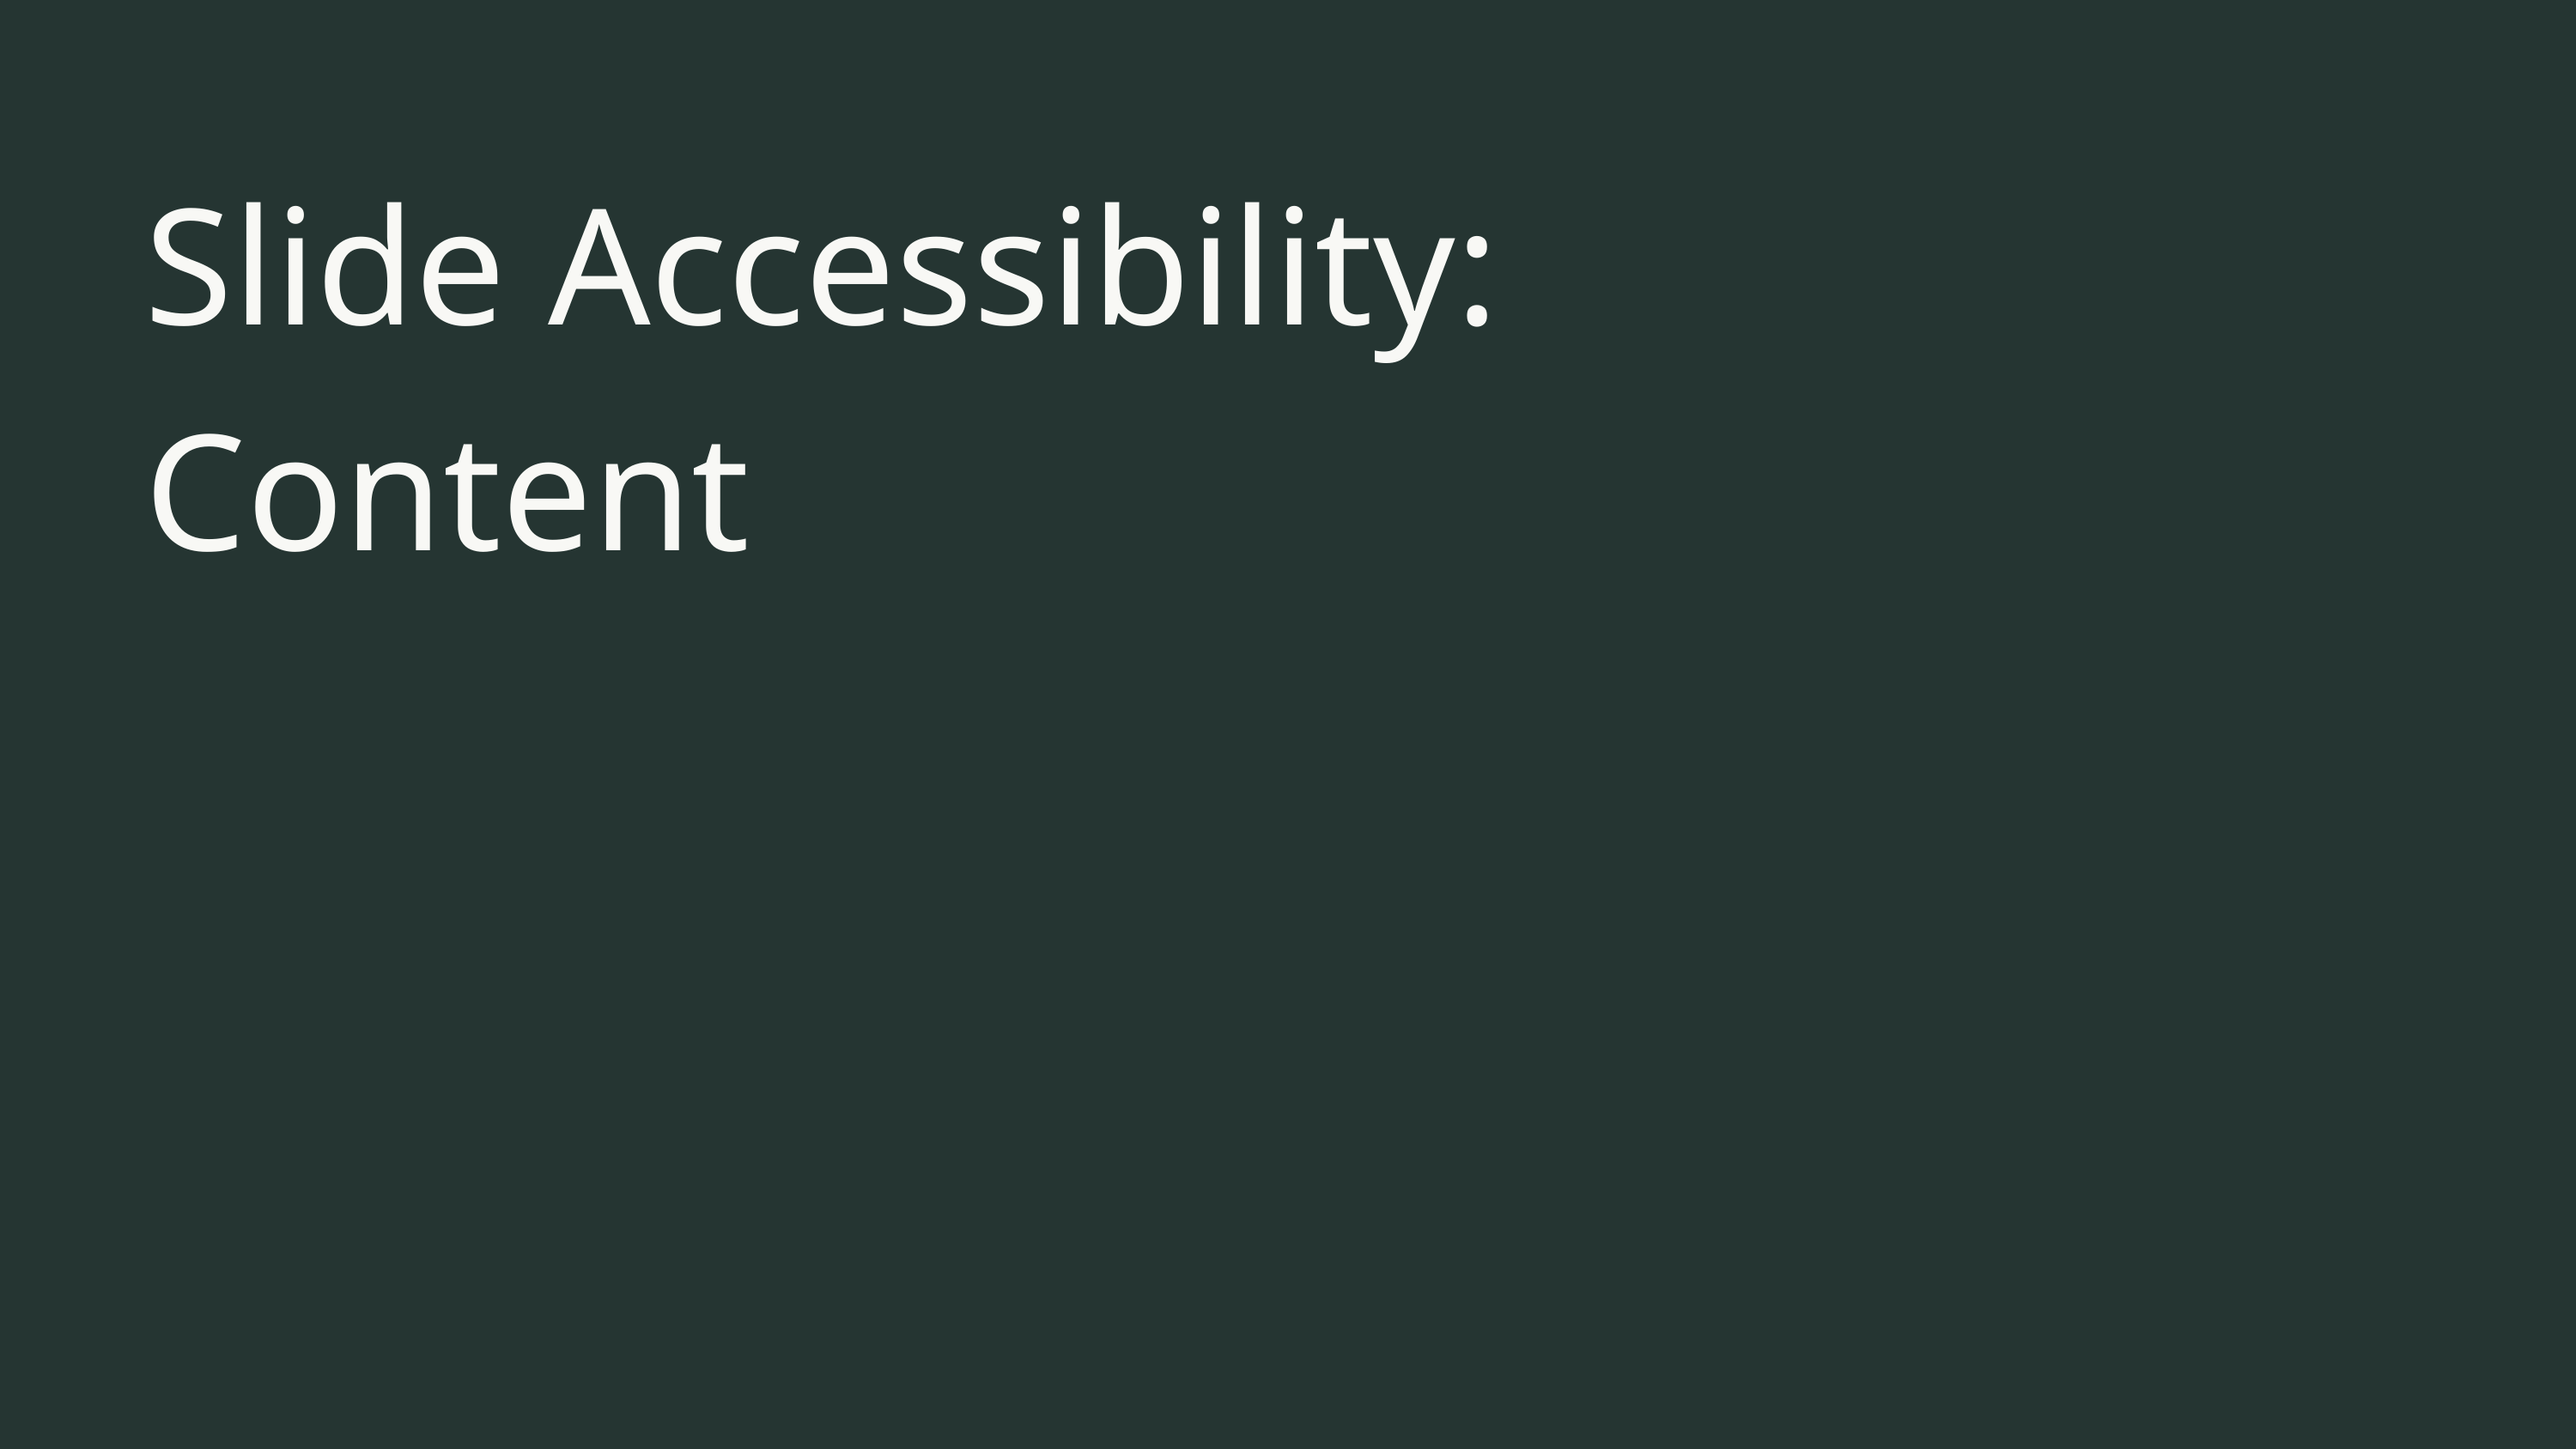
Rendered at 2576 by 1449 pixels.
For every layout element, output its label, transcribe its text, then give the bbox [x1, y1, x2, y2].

text_box Slide Accessibility: Content [144, 131, 2003, 583]
